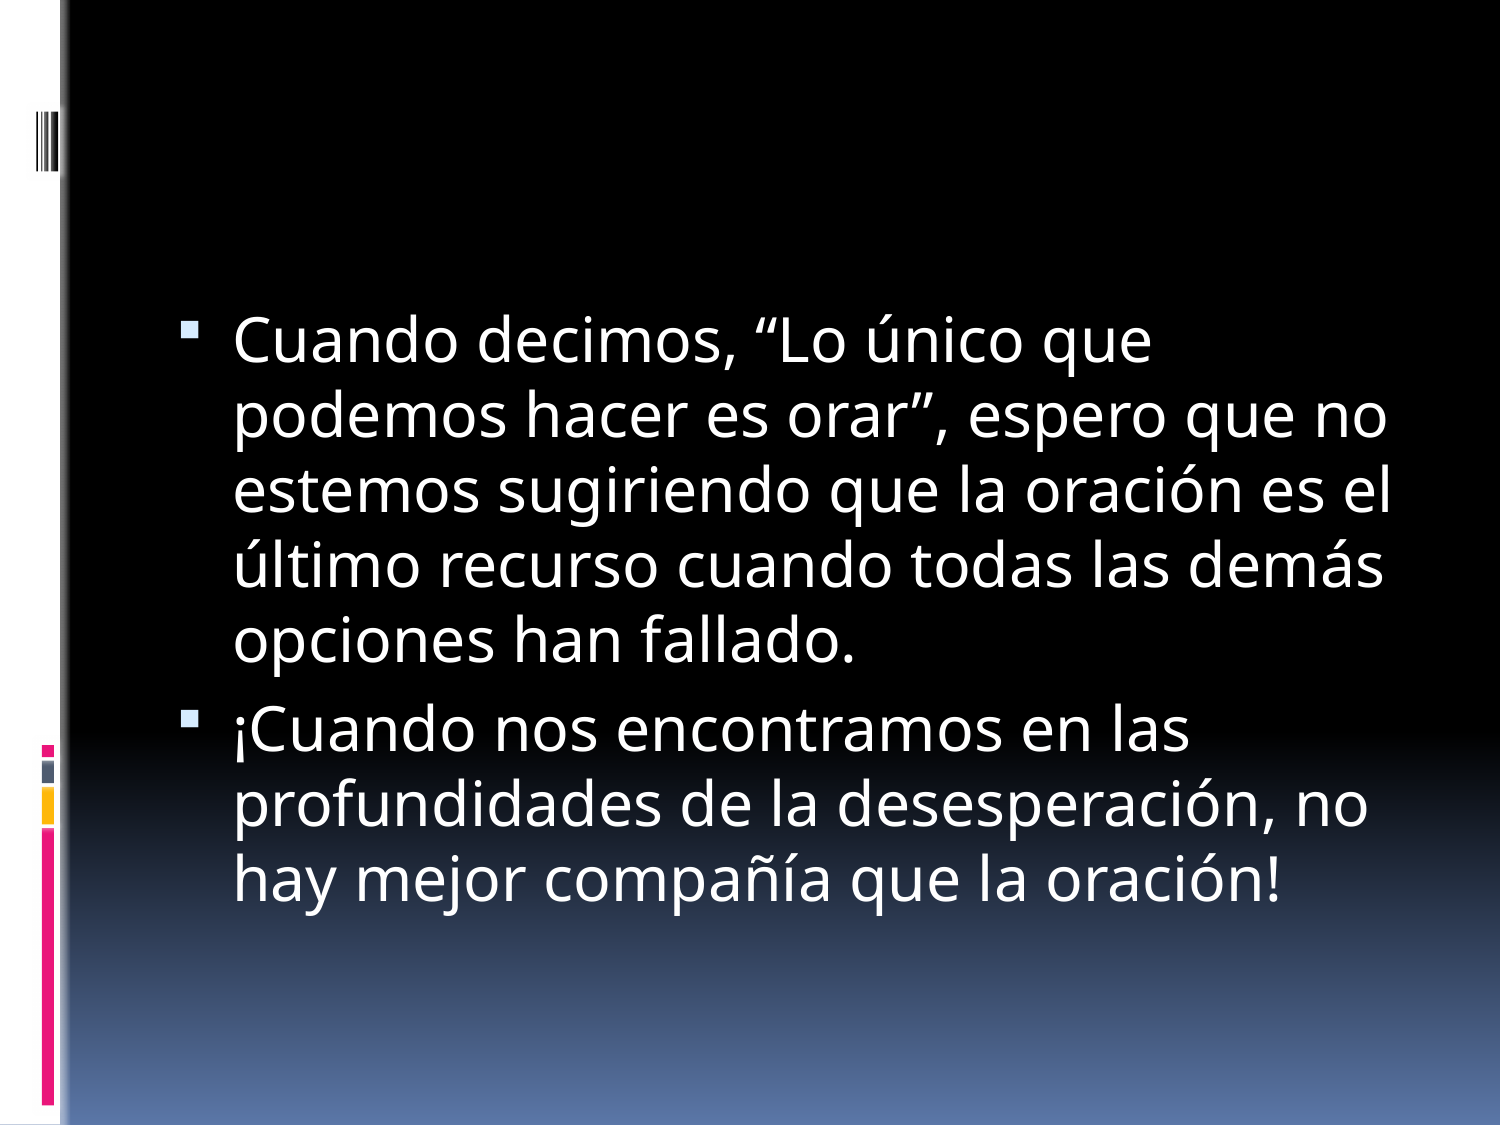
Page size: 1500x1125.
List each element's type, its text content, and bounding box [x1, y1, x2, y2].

list Cuando decimos, “Lo único que podemos hacer es orar”, espero que no estemos sugiriendo que la oración es el último recurso cuando todas las demás opciones han fallado. ¡Cuando nos encontramos en las profundidades de la desesperación, no hay mejor compañía que la oración! [150, 292, 1425, 1043]
